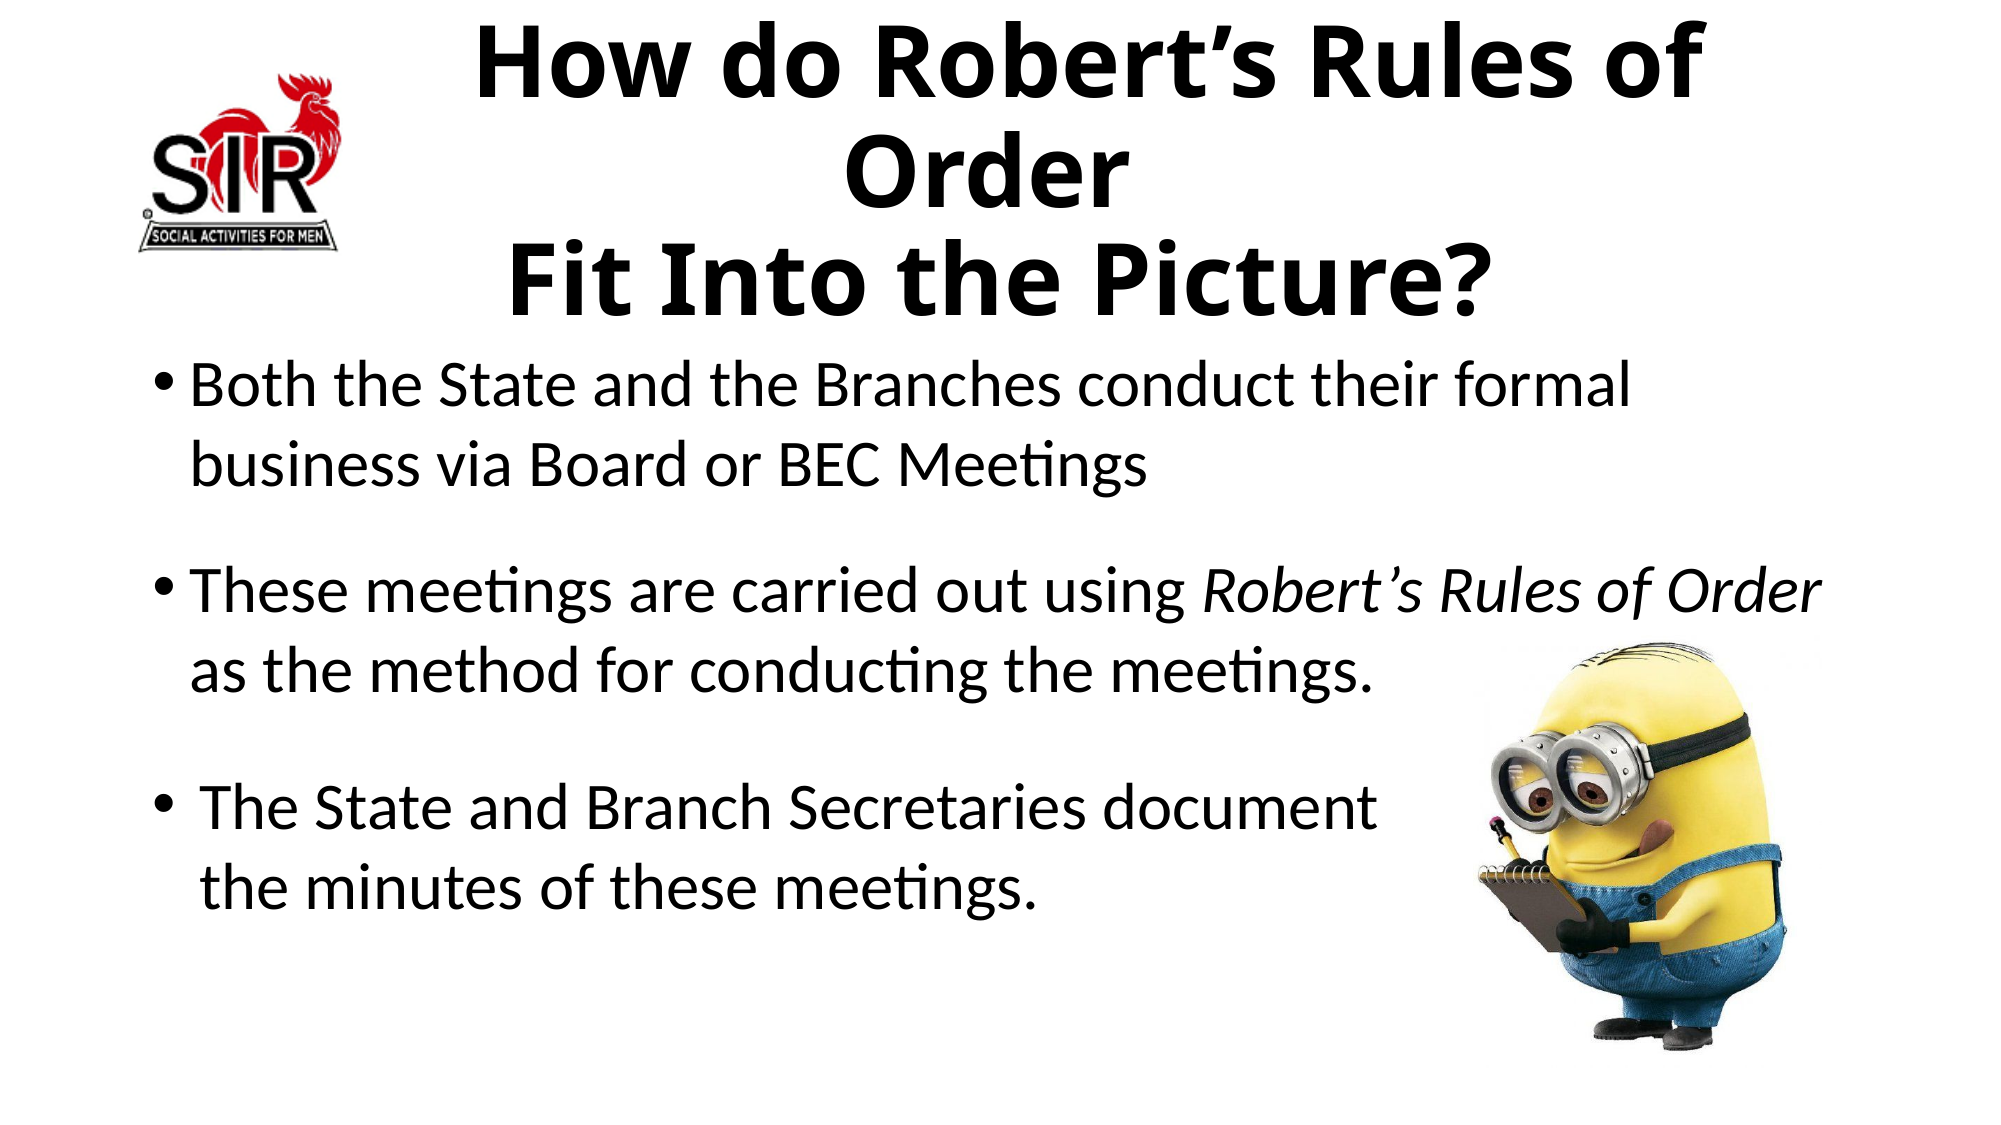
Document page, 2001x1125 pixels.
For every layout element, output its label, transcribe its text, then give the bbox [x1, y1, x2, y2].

picture [137, 73, 343, 257]
title How do Robert’s Rules of Order Fit Into the Picture? [137, 59, 1863, 278]
text_box The State and Branch Secretaries document the minutes of these meetings. [137, 755, 1433, 930]
list Both the State and the Branches conduct their formal business via Board or BEC Meetings These meetings are carried out using Robert’s Rules of Order as the method for conducting the meetings. [137, 332, 1863, 1014]
picture [1473, 635, 1822, 1068]
